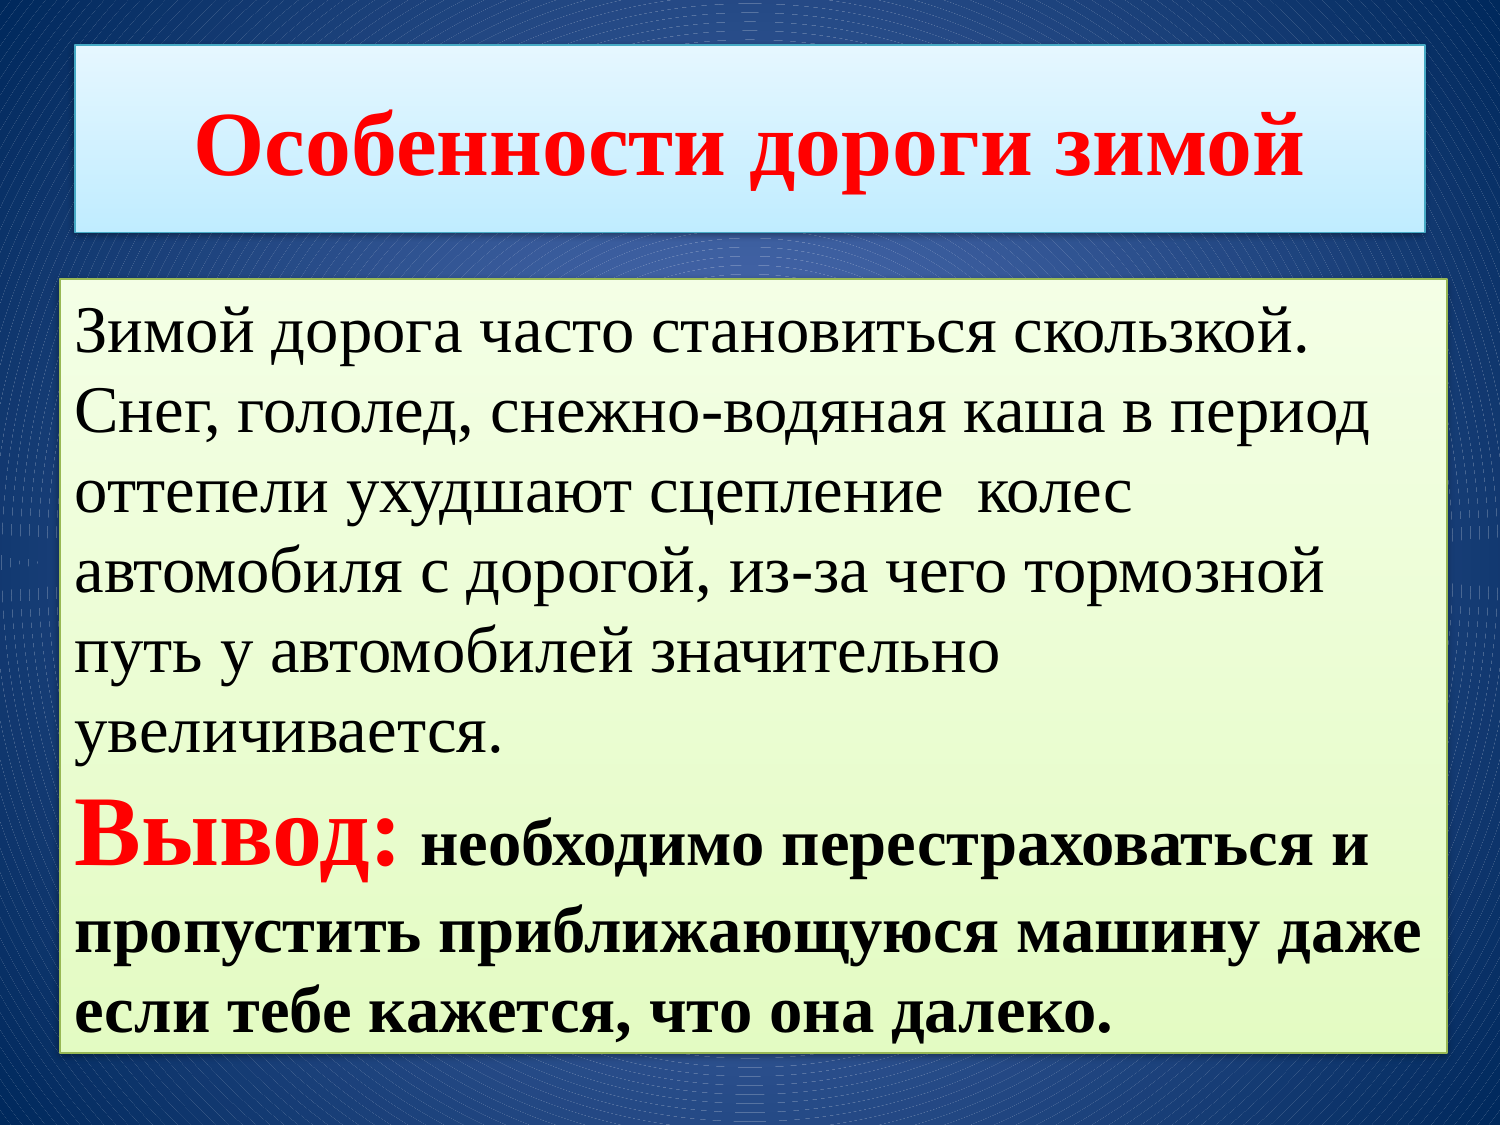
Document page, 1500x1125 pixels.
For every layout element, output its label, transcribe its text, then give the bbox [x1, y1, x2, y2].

text_box Зимой дорога часто становиться скользкой. Снег, гололед, снежно-водяная каша в период оттепели ухудшают сцепление колес автомобиля с дорогой, из-за чего тормозной путь у автомобилей значительно увеличивается. Вывод: необходимо перестраховаться и пропустить приближающуюся машину даже если тебе кажется, что она далеко. [59, 278, 1448, 1054]
title Особенности дороги зимой [74, 44, 1426, 233]
